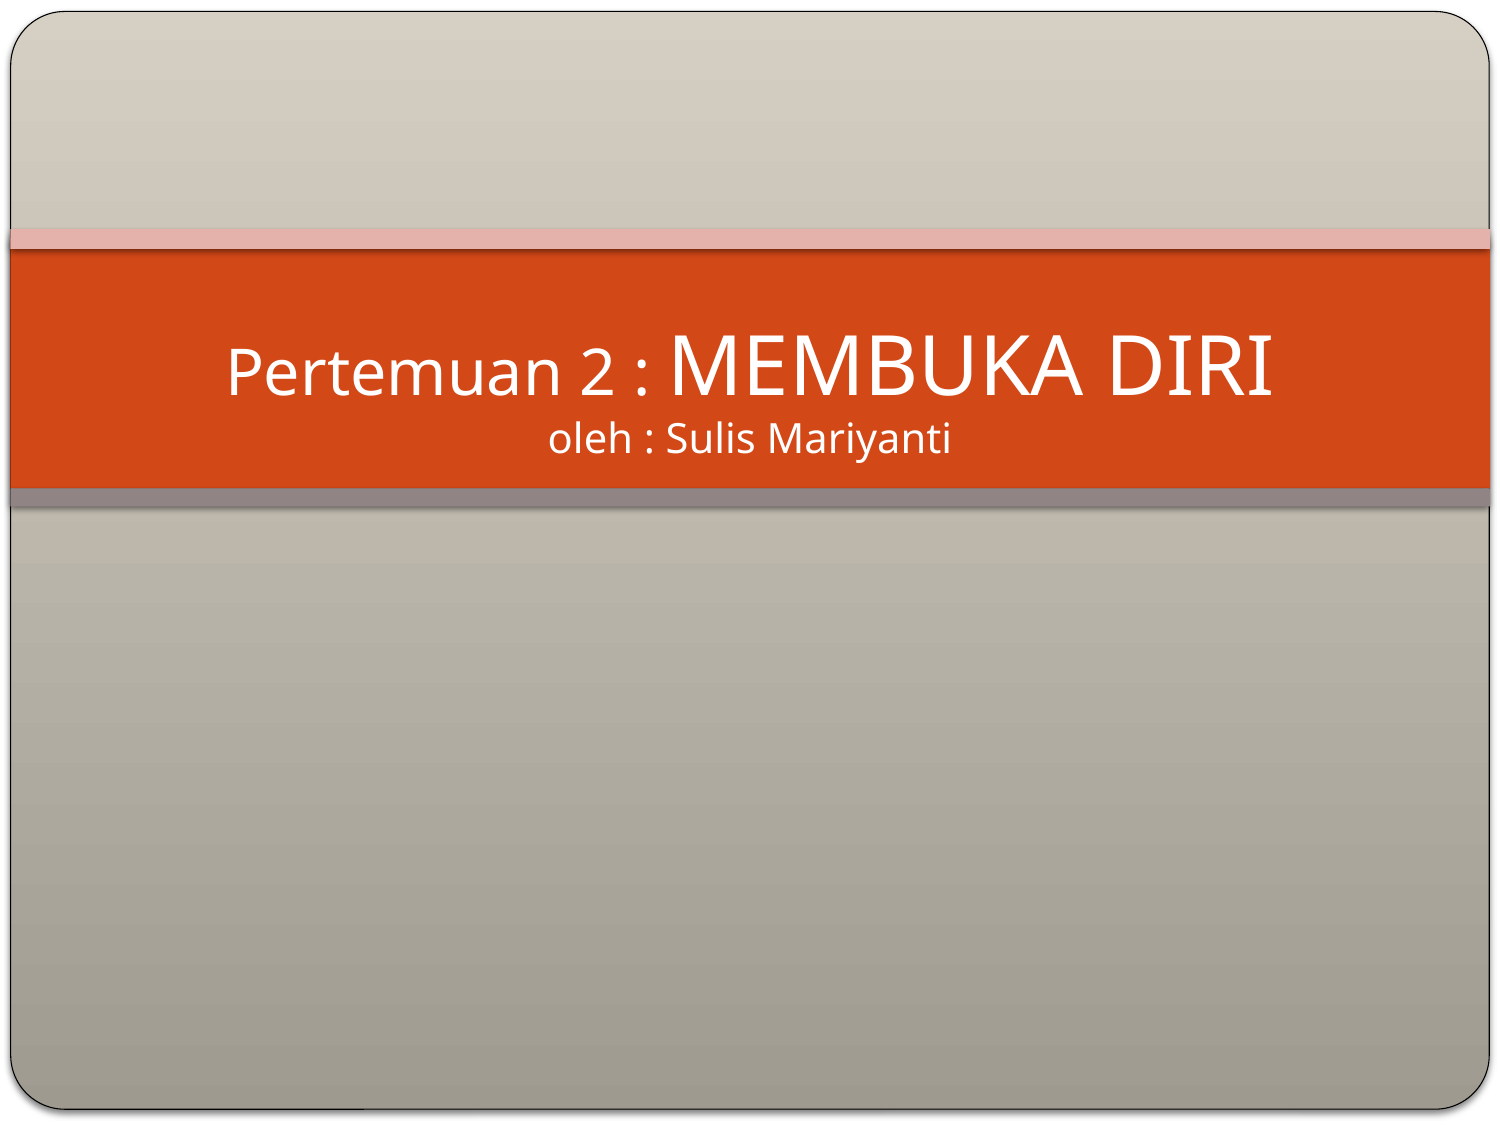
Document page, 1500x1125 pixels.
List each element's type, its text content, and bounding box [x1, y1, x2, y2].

title Pertemuan 2 : MEMBUKA DIRI oleh : Sulis Mariyanti [75, 246, 1425, 586]
